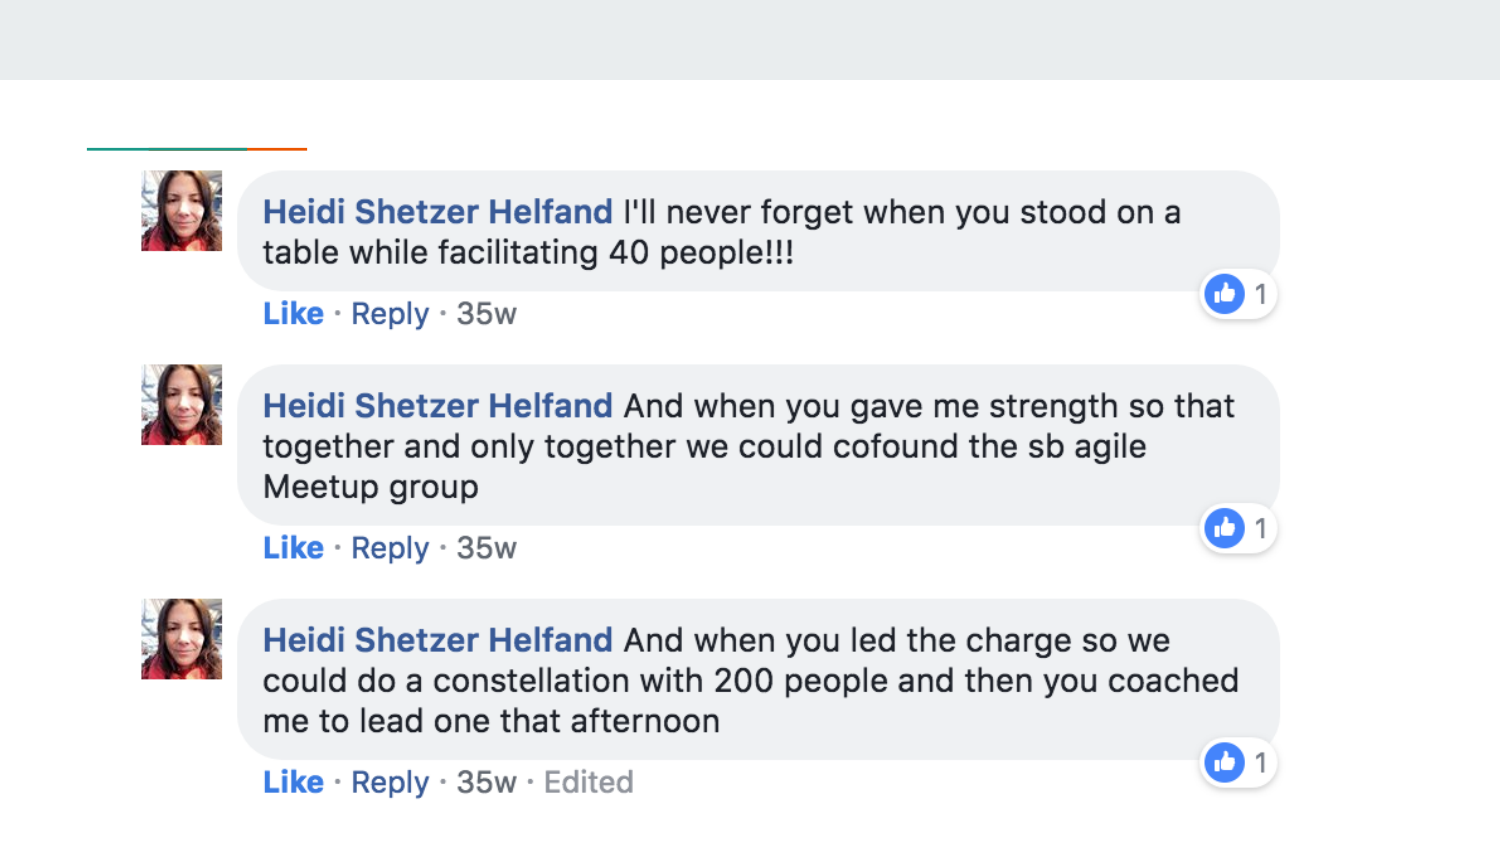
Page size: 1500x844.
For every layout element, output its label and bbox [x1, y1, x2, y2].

picture [134, 162, 1318, 813]
